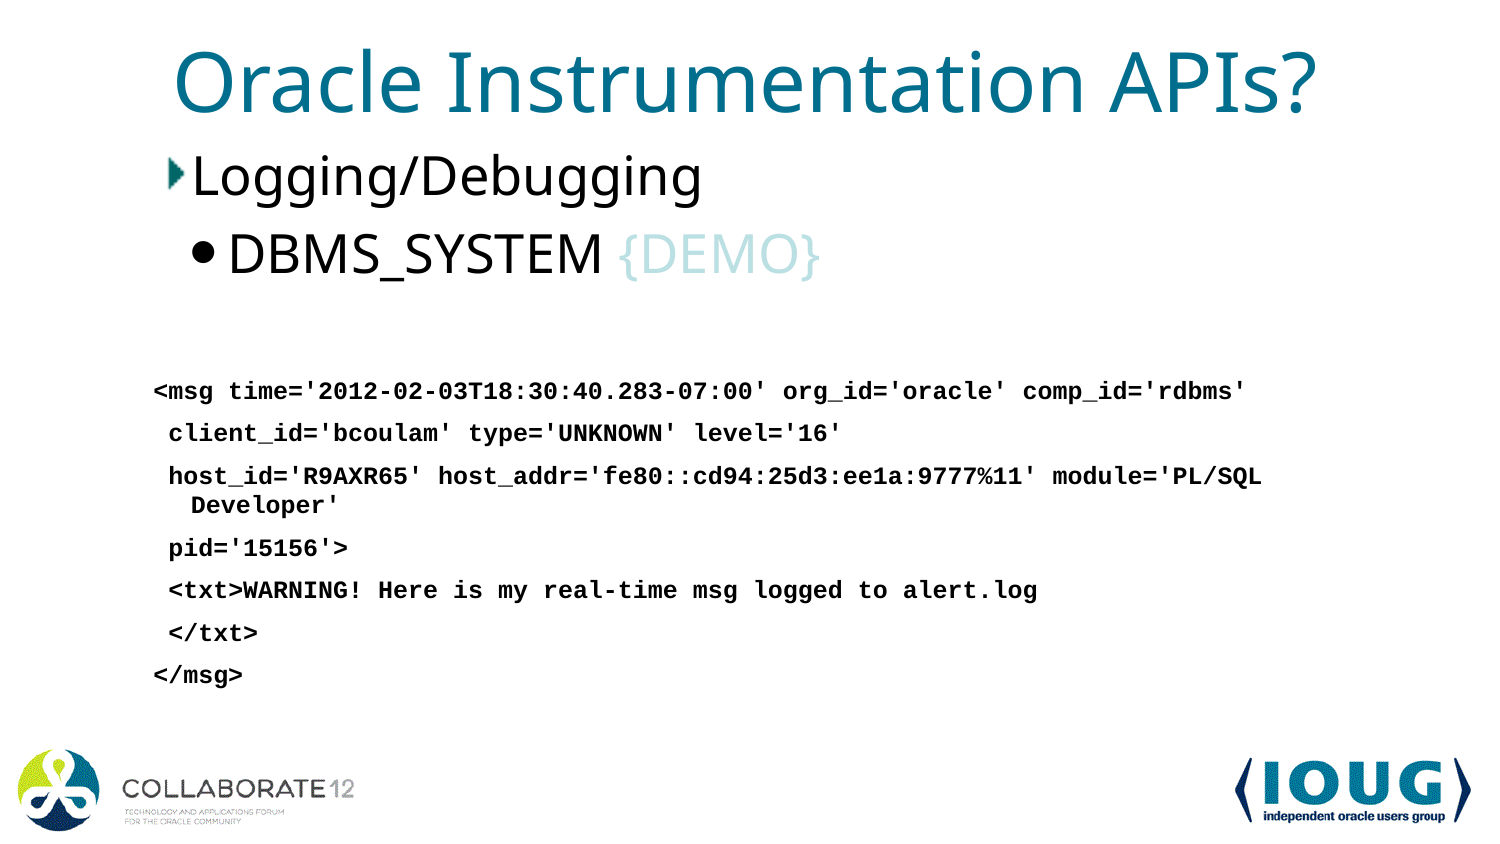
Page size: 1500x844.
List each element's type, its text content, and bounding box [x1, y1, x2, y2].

picture [153, 155, 192, 194]
title Oracle Instrumentation APIs? [137, 21, 1354, 134]
list Logging/Debugging DBMS_SYSTEM {DEMO} <msg time='2012-02-03T18:30:40.283-07:00' org_id='oracle' comp_id='rdbms' client_id='bcoulam' type='UNKNOWN' level='16' host_id='R9AXR65' host_addr='fe80::cd94:25d3:ee1a:9777%11' module='PL/SQL Developer' pid='15156'> <txt>WARNING! Here is my real-time msg logged to alert.log </txt> </msg> [137, 134, 1354, 734]
picture [12, 742, 363, 844]
picture [1224, 746, 1479, 835]
